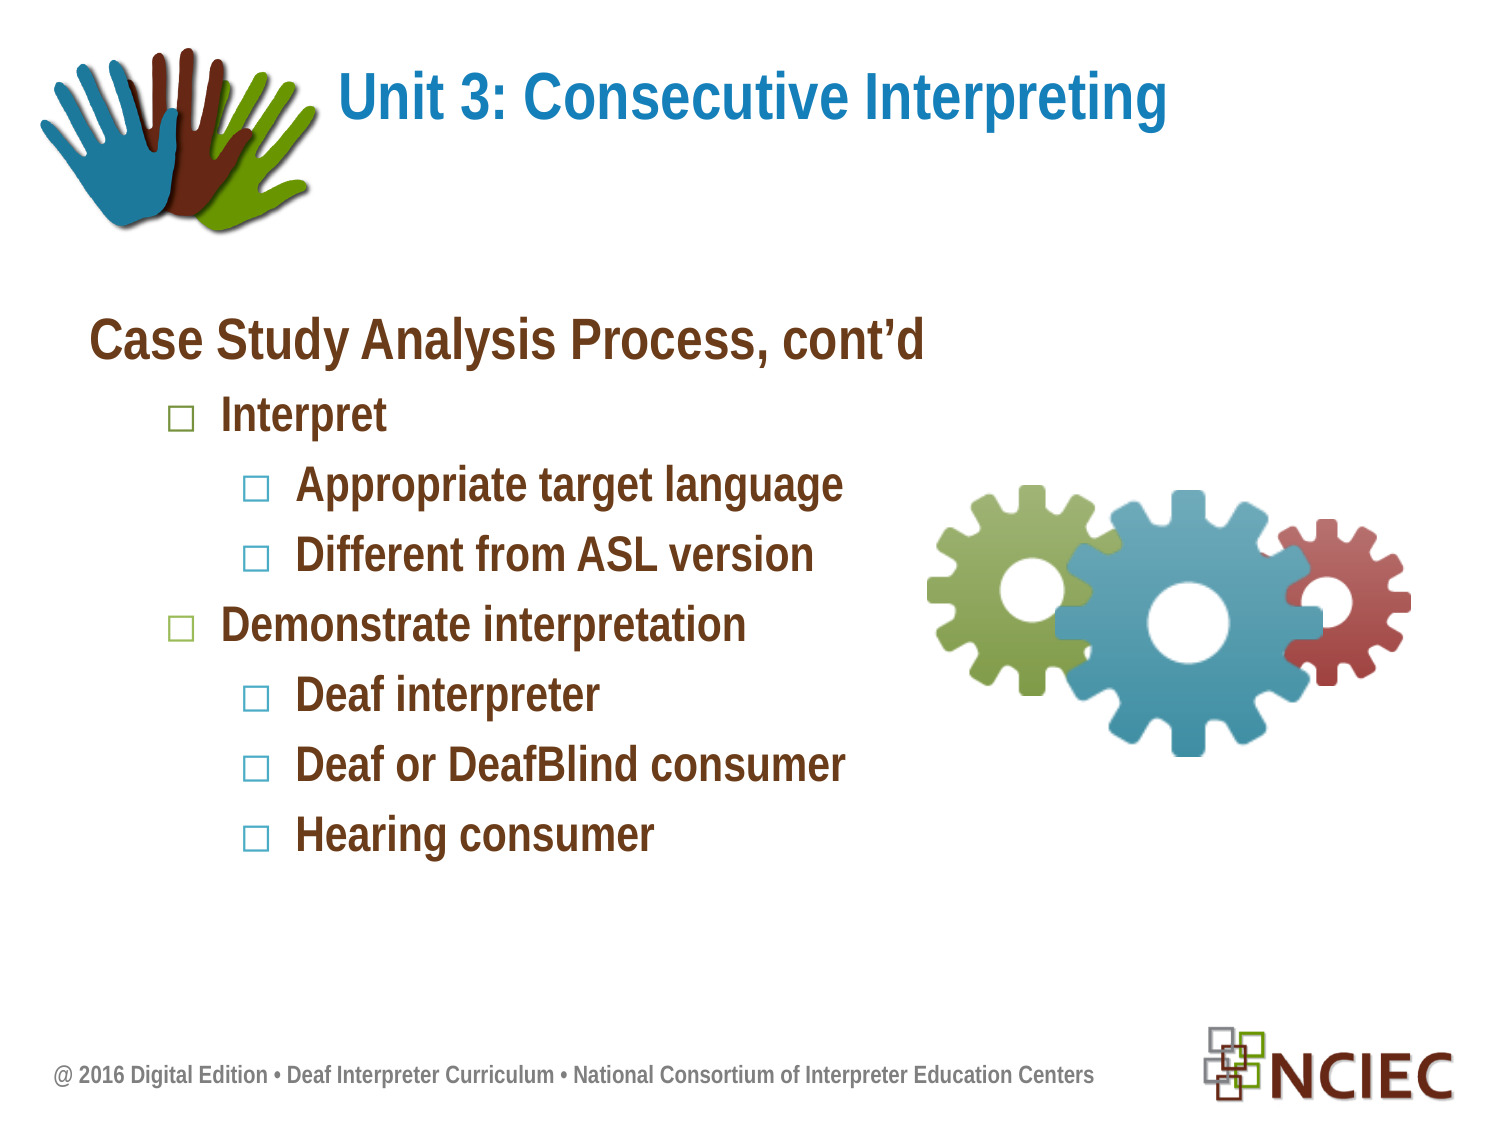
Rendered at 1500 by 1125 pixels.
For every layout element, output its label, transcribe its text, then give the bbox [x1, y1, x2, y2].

list Case Study Analysis Process, cont’d Interpret Appropriate target language Different from ASL version Demonstrate interpretation Deaf interpreter Deaf or DeafBlind consumer Hearing consumer [74, 293, 1425, 1024]
picture [927, 485, 1411, 758]
title Unit 3: Consecutive Interpreting [323, 45, 1425, 233]
picture [38, 45, 324, 239]
picture [1185, 1008, 1500, 1106]
